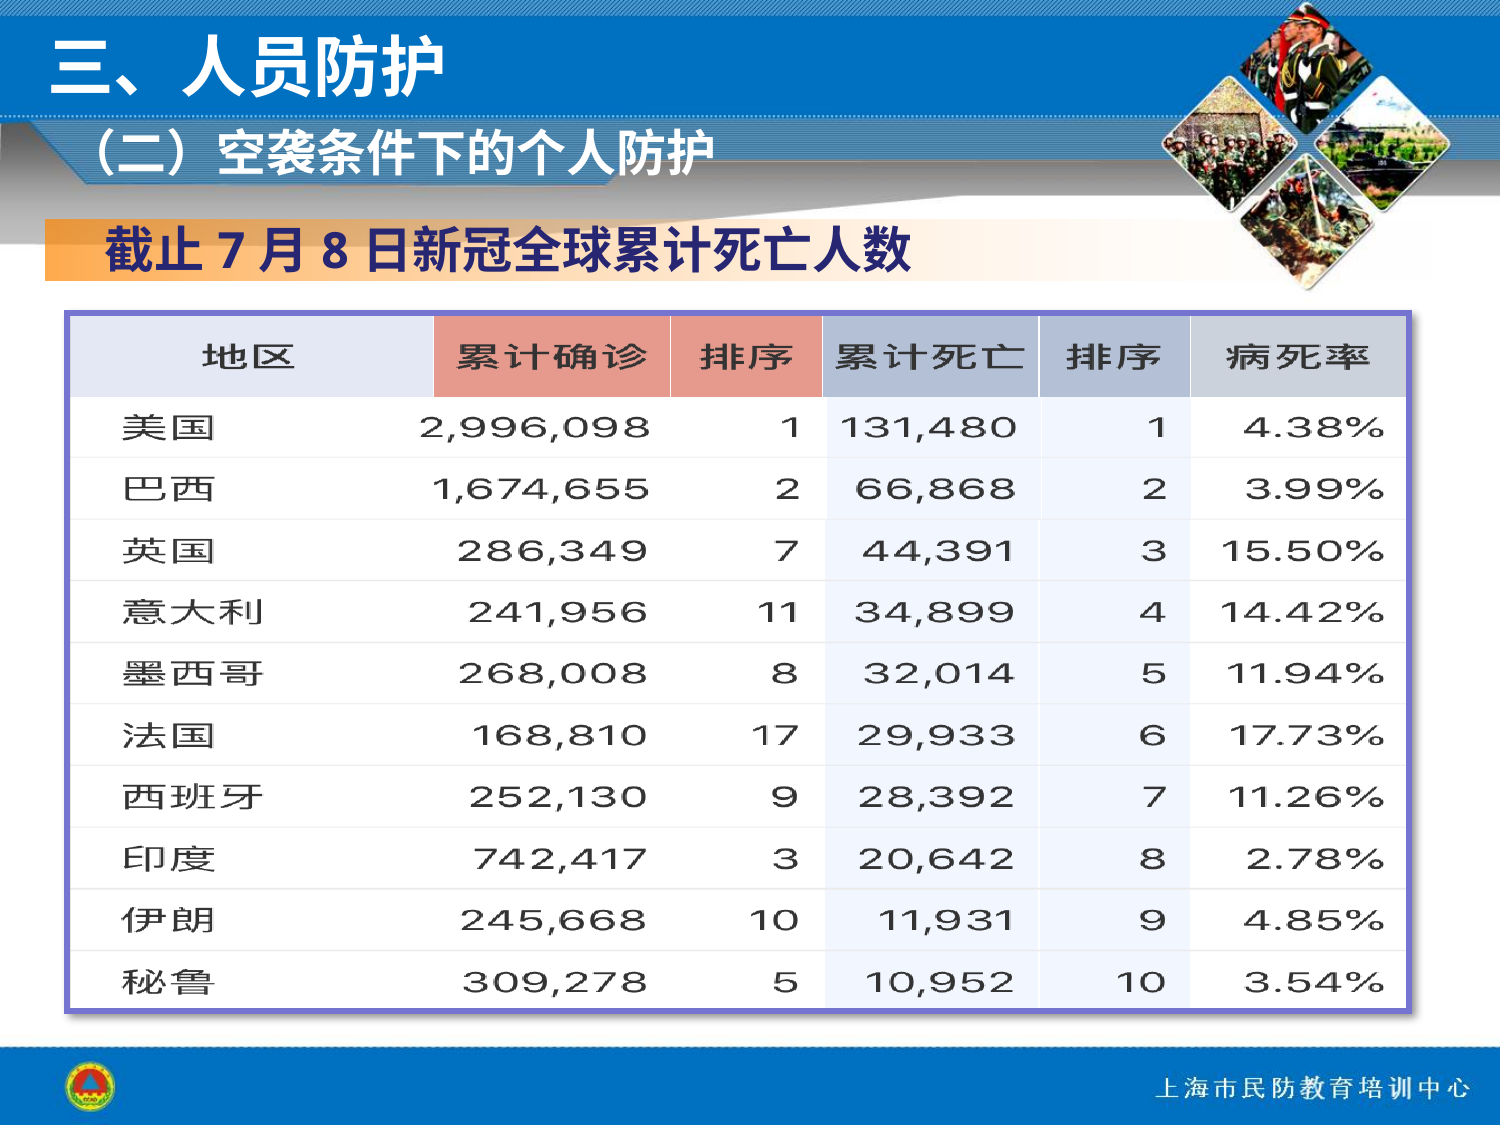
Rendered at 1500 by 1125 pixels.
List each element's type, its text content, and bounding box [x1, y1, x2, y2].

text_box 截止7月8日新冠全球累计死亡人数 [89, 210, 927, 286]
picture [0, 0, 1500, 1125]
text_box 三、人员防护 [32, 17, 463, 113]
text_box （二）空袭条件下的个人防护 [51, 113, 732, 189]
